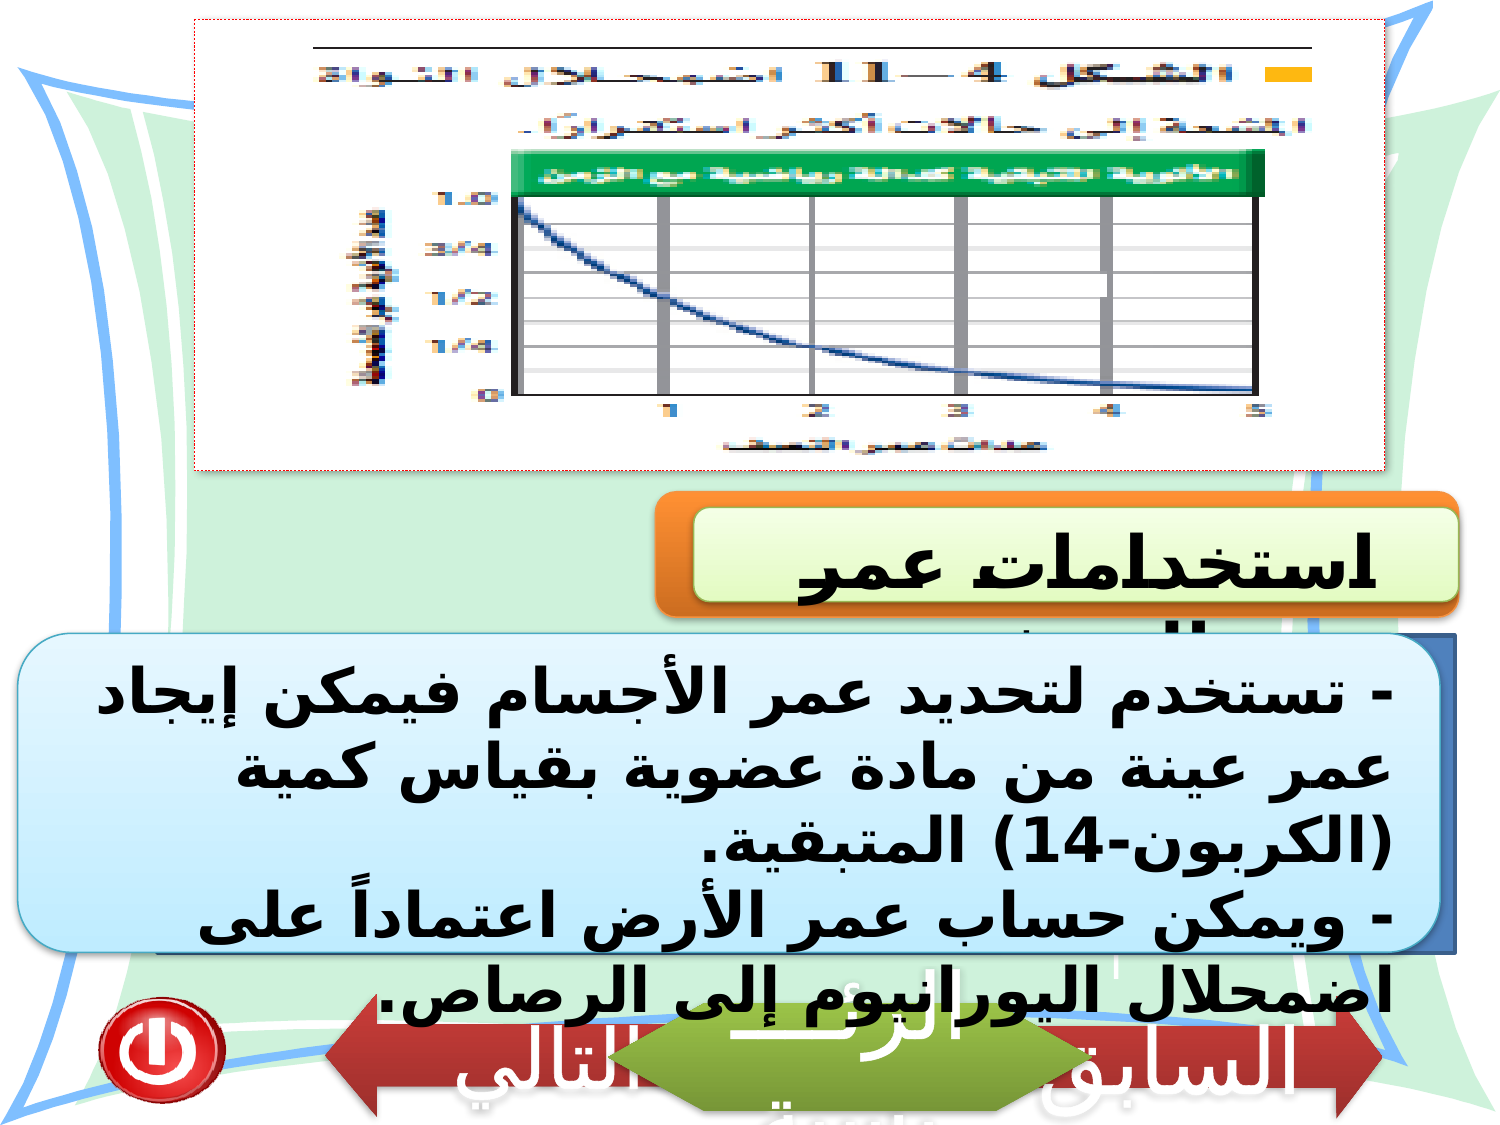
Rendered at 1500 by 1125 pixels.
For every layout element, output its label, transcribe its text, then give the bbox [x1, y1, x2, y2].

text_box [17, 633, 1455, 954]
picture [95, 990, 243, 1107]
text_box - تستخدم لتحديد عمر الأجسام فيمكن إيجاد عمر عينة من مادة عضوية بقياس كمية (الكربون-14) المتبقية. - ويمكن حساب عمر الأرض اعتماداً على اضمحلال اليورانيوم إلى الرصاص. [53, 961, 1412, 1033]
text_box استخدامات عمر النصف [726, 626, 1451, 631]
picture [194, 18, 1385, 471]
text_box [655, 491, 1459, 618]
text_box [325, 993, 1383, 1119]
